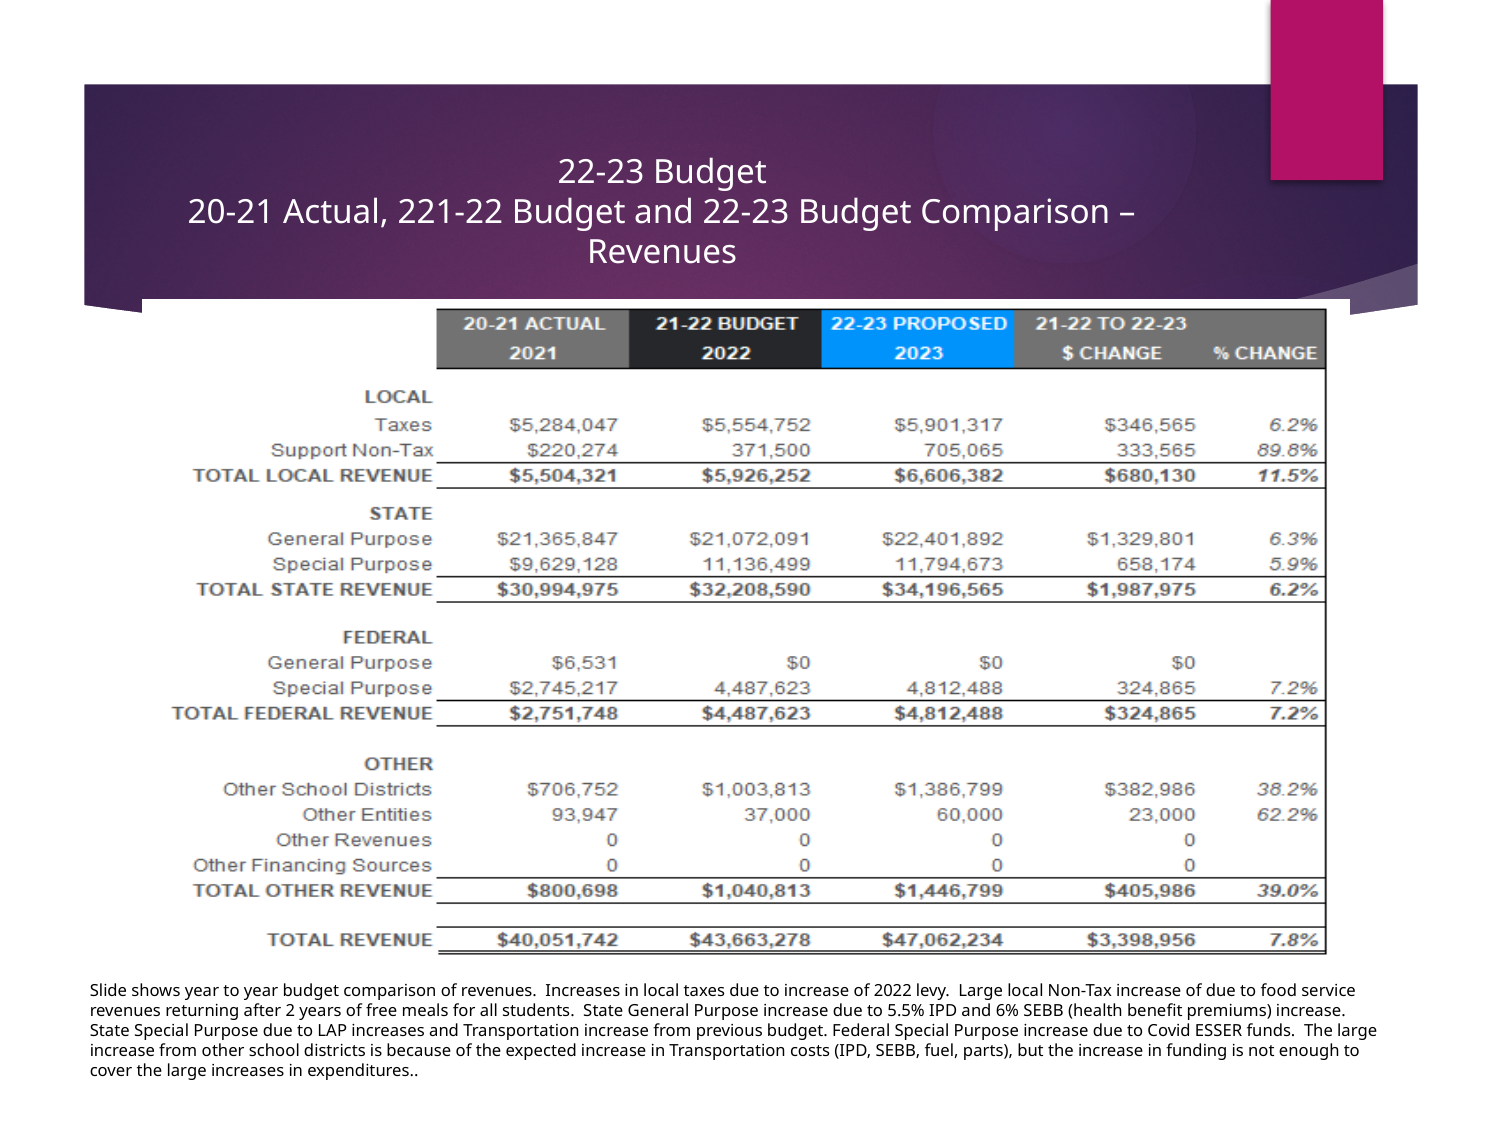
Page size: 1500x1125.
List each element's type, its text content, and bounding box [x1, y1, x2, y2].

text_box Slide shows year to year budget comparison of revenues. Increases in local taxes due to increase of 2022 levy. Large local Non-Tax increase of due to food service revenues returning after 2 years of free meals for all students. State General Purpose increase due to 5.5% IPD and 6% SEBB (health benefit premiums) increase. State Special Purpose due to LAP increases and Transportation increase from previous budget. Federal Special Purpose increase due to Covid ESSER funds. The large increase from other school districts is because of the expected increase in Transportation costs (IPD, SEBB, fuel, parts), but the increase in funding is not enough to cover the large increases in expenditures.. [75, 972, 1400, 1088]
title 22-23 Budget 20-21 Actual, 221-22 Budget and 22-23 Budget Comparison – Revenues [142, 152, 1183, 269]
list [141, 299, 1351, 974]
